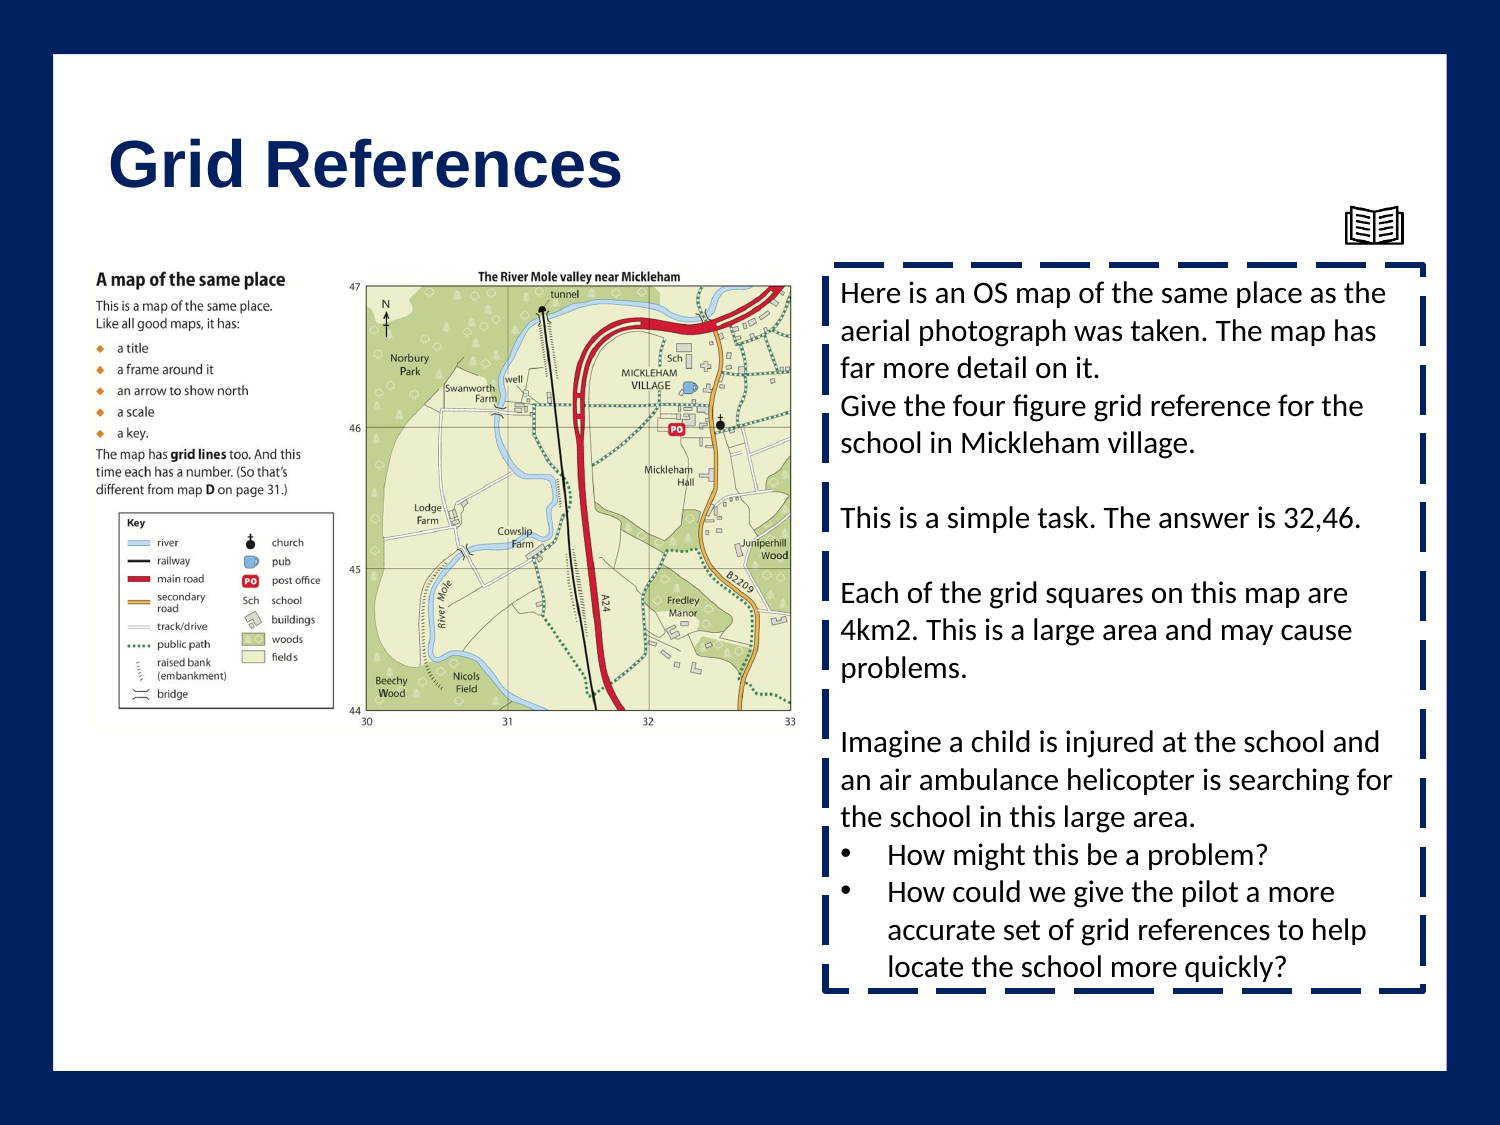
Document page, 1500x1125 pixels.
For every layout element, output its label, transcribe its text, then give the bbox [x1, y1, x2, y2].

text_box [0, 0, 1500, 55]
text_box Here is an OS map of the same place as the aerial photograph was taken. The map has far more detail on it. Give the four figure grid reference for the school in Mickleham village. This is a simple task. The answer is 32,46. Each of the grid squares on this map are 4km2. This is a large area and may cause problems. Imagine a child is injured at the school and an air ambulance helicopter is searching for the school in this large area. How might this be a problem? How could we give the pilot a more accurate set of grid references to help locate the school more quickly? [825, 265, 1423, 992]
text_box [0, 1070, 1500, 1125]
text_box [0, 15, 54, 1090]
picture [1343, 194, 1405, 256]
text_box [1446, 32, 1500, 1107]
text_box Grid References [94, 80, 1024, 215]
picture [86, 265, 802, 733]
